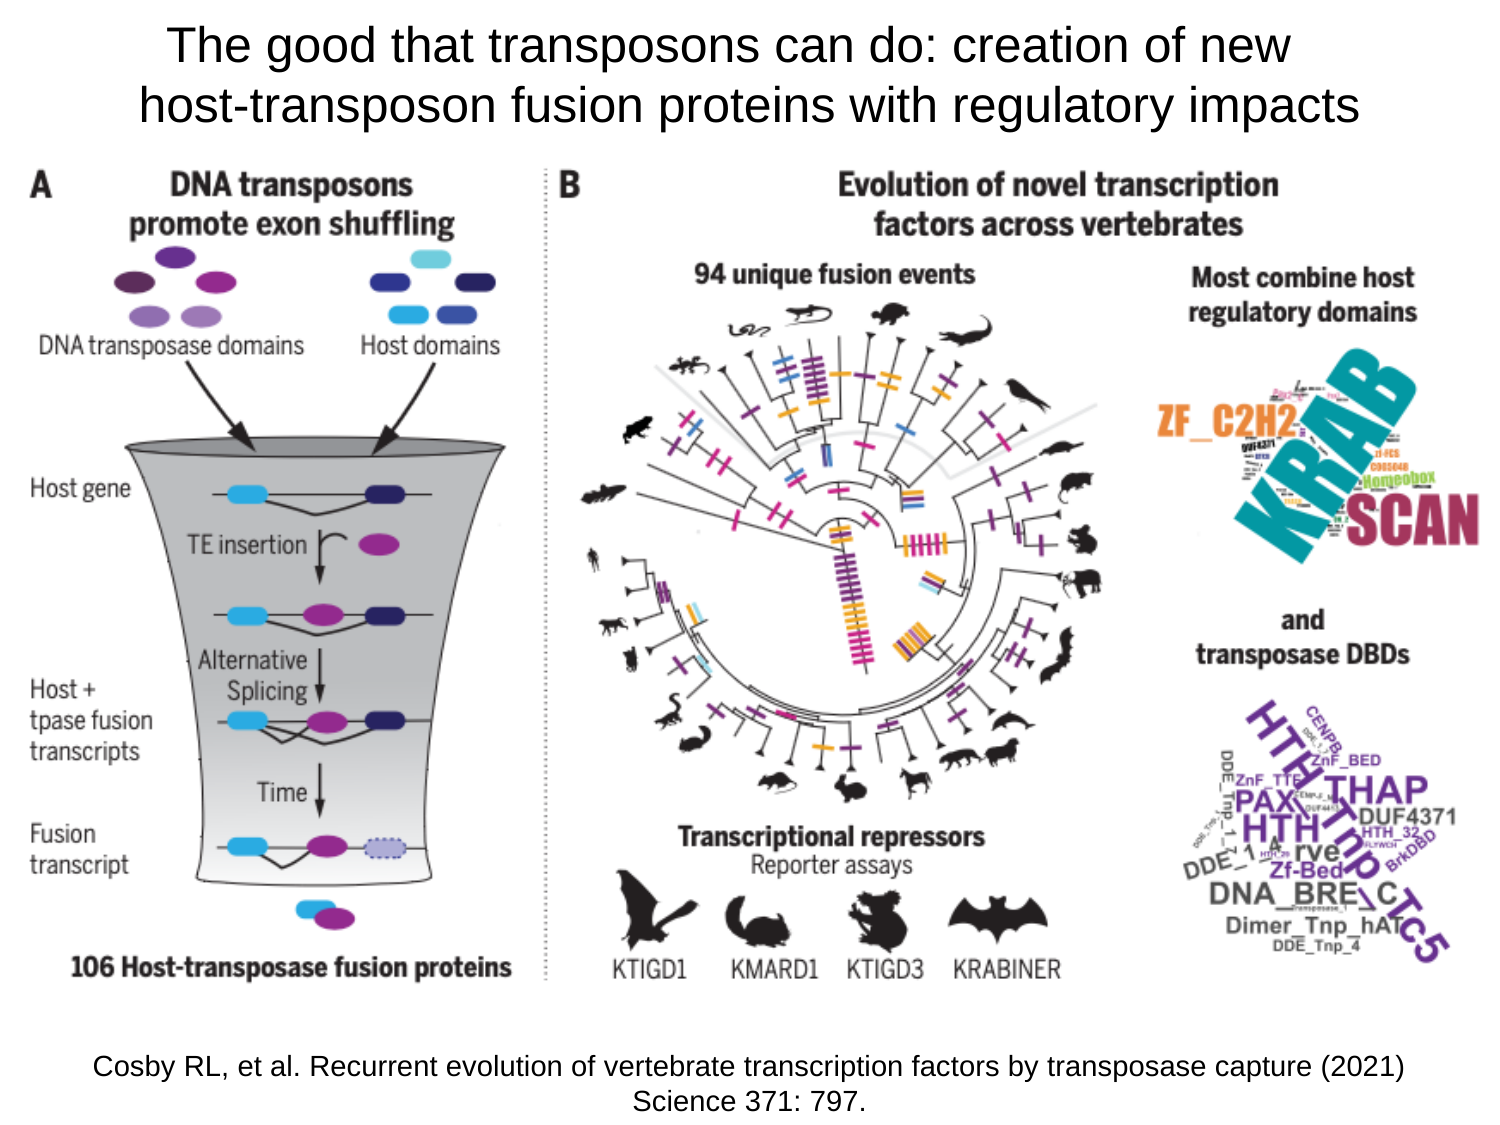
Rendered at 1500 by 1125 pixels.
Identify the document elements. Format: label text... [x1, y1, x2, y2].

text_box Cosby RL, et al. Recurrent evolution of vertebrate transcription factors by transposase capture (2021) Science 371: 797. [0, 1040, 1500, 1125]
text_box The good that transposons can do: creation of new host-transposon fusion proteins with regulatory impacts [0, 5, 1500, 140]
picture [25, 150, 1500, 1004]
